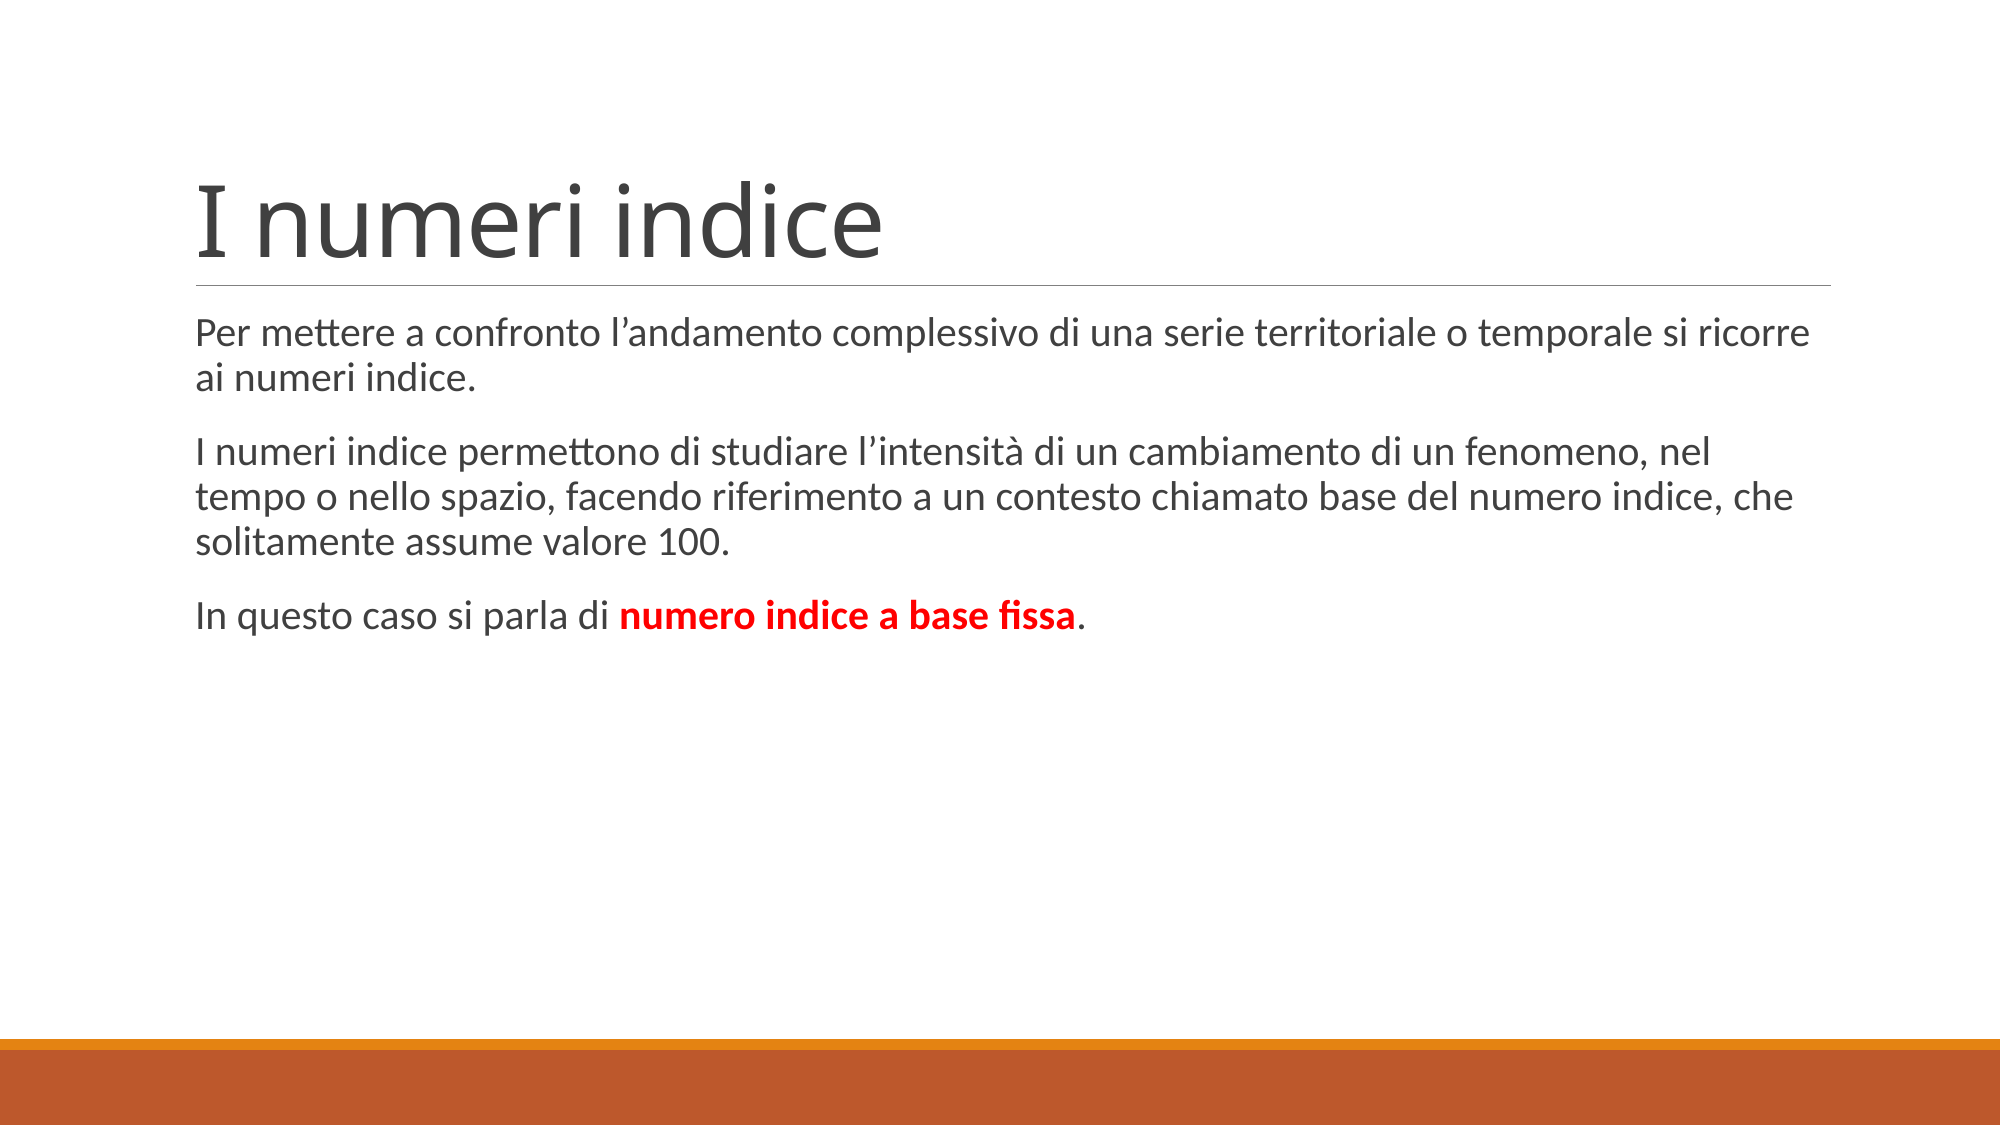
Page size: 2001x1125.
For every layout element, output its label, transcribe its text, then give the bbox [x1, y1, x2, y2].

title I numeri indice [180, 47, 1830, 285]
list Per mettere a confronto l’andamento complessivo di una serie territoriale o temporale si ricorre ai numeri indice. I numeri indice permettono di studiare l’intensità di un cambiamento di un fenomeno, nel tempo o nello spazio, facendo riferimento a un contesto chiamato base del numero indice, che solitamente assume valore 100. In questo caso si parla di numero indice a base fissa. [180, 302, 1830, 963]
